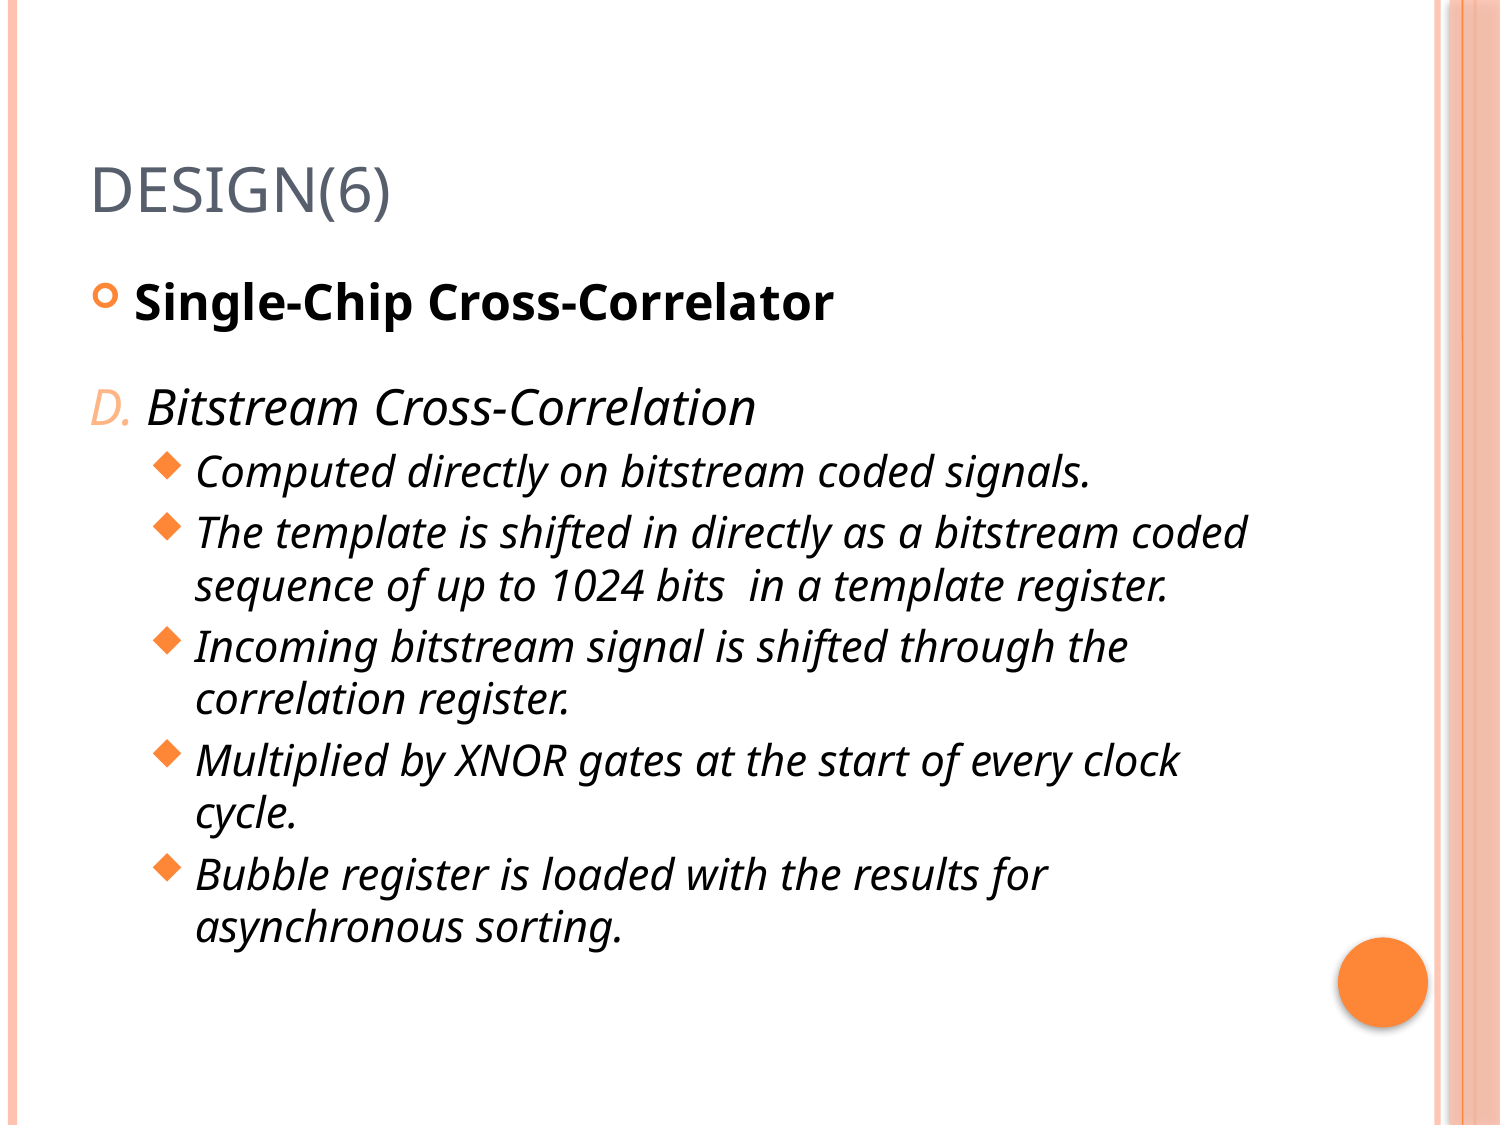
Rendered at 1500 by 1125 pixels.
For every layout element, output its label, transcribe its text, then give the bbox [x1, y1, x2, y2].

title Design(6) [75, 45, 1300, 233]
list Single-Chip Cross-Correlator D. Bitstream Cross-Correlation Computed directly on bitstream coded signals. The template is shifted in directly as a bitstream coded sequence of up to 1024 bits in a template register. Incoming bitstream signal is shifted through the correlation register. Multiplied by XNOR gates at the start of every clock cycle. Bubble register is loaded with the results for asynchronous sorting. [75, 262, 1300, 1062]
